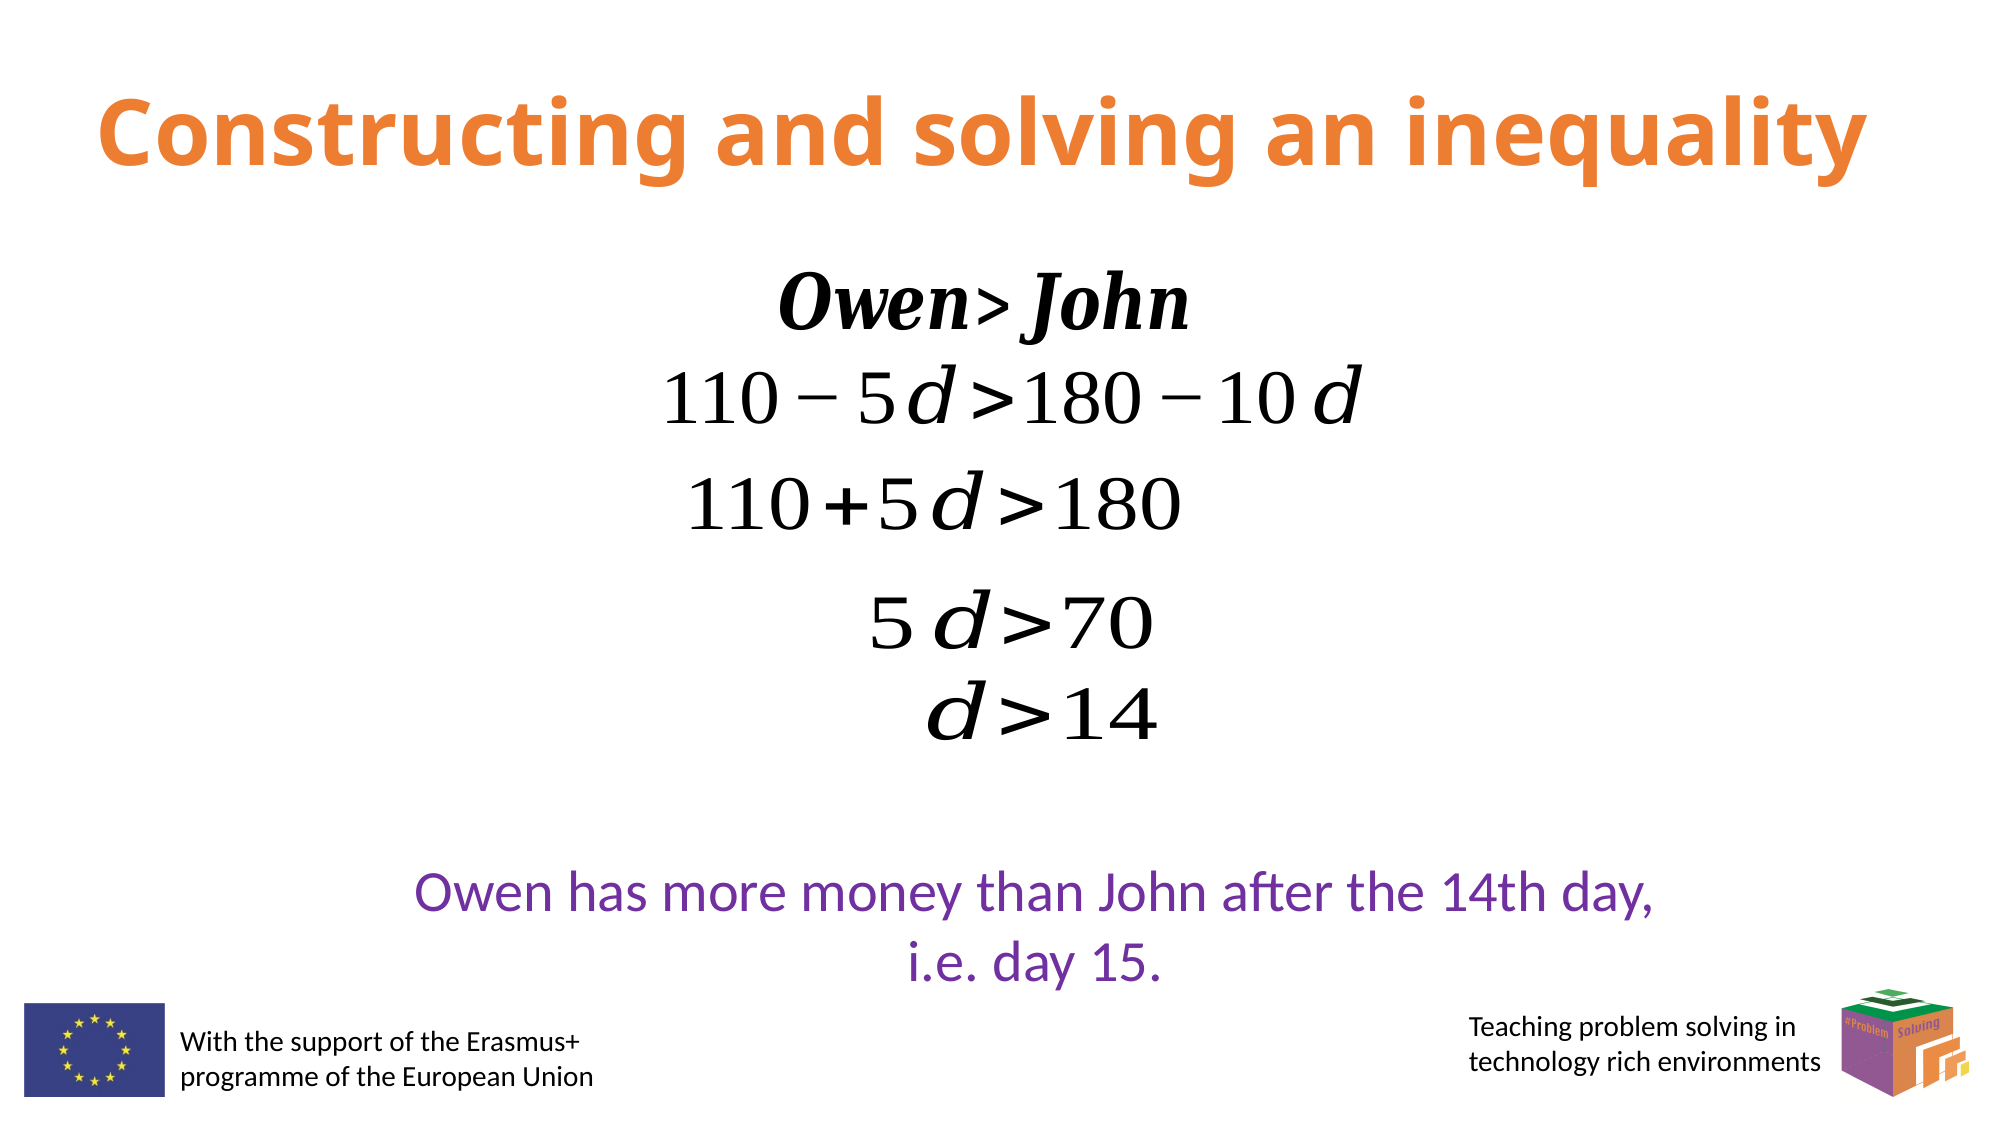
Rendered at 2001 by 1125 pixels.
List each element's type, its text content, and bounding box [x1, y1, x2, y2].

text_box Constructing and solving an inequality [80, 66, 1884, 192]
picture [24, 1003, 165, 1097]
picture [1837, 989, 1969, 1097]
text_box Owen has more money than John after the 14th day, i.e. day 15. [385, 845, 1685, 1001]
